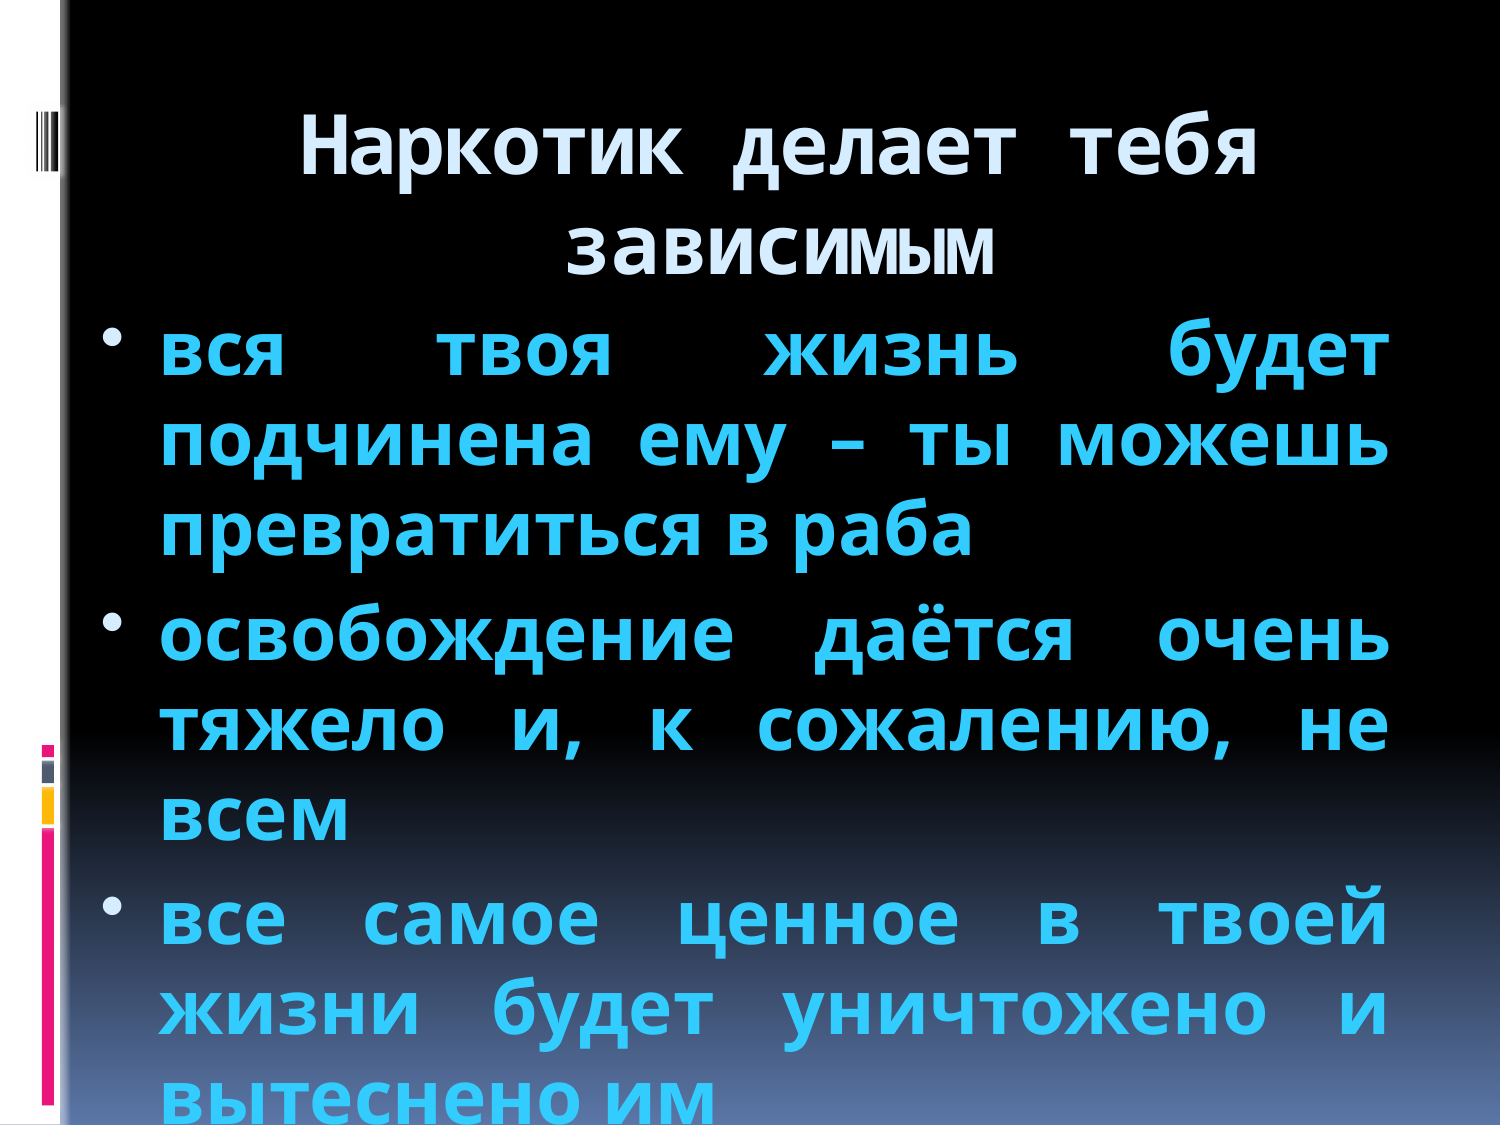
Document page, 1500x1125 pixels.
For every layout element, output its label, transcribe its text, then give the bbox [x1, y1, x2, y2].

list вся твоя жизнь будет подчинена ему – ты можешь превратиться в раба освобождение даётся очень тяжело и, к сожалению, не всем все самое ценное в твоей жизни будет уничтожено и вытеснено им [70, 292, 1407, 692]
title Наркотик делает тебя зависимым [58, 83, 1500, 234]
